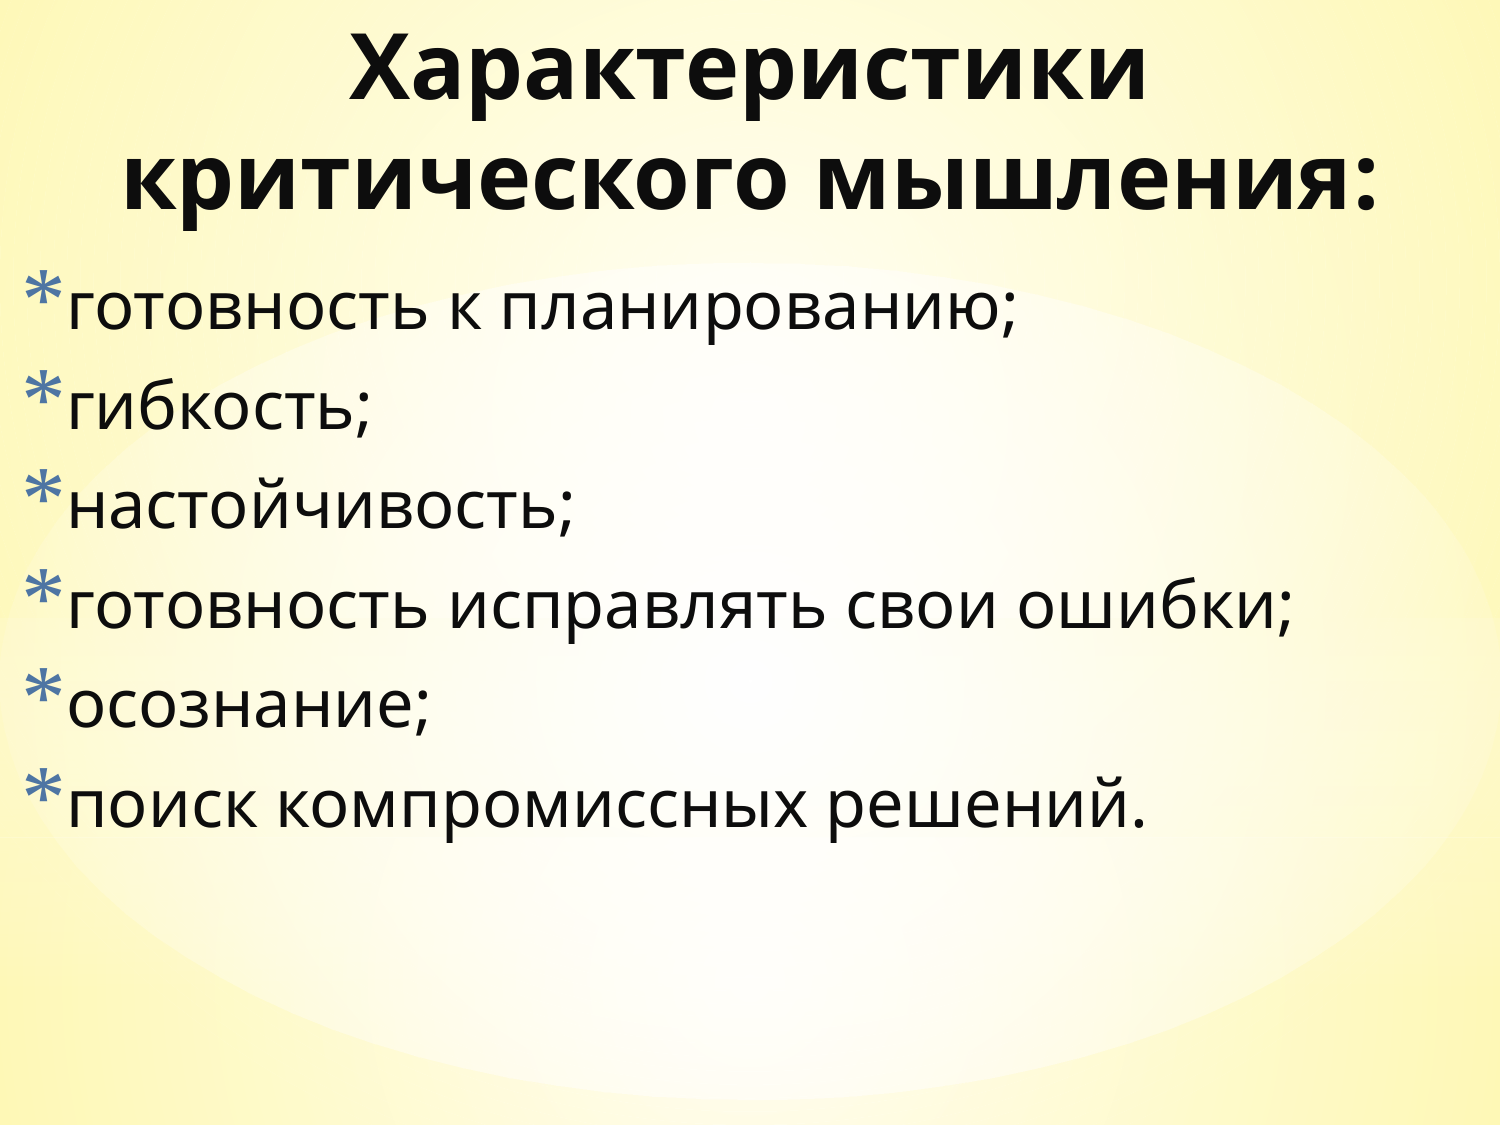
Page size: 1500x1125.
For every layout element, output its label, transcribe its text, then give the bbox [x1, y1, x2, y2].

title Характеристики критического мышления: [0, 0, 1500, 154]
list готовность к планированию; гибкость; настойчивость; готовность исправлять свои ошибки; осознание; поиск компромиссных решений. [0, 255, 1471, 1098]
